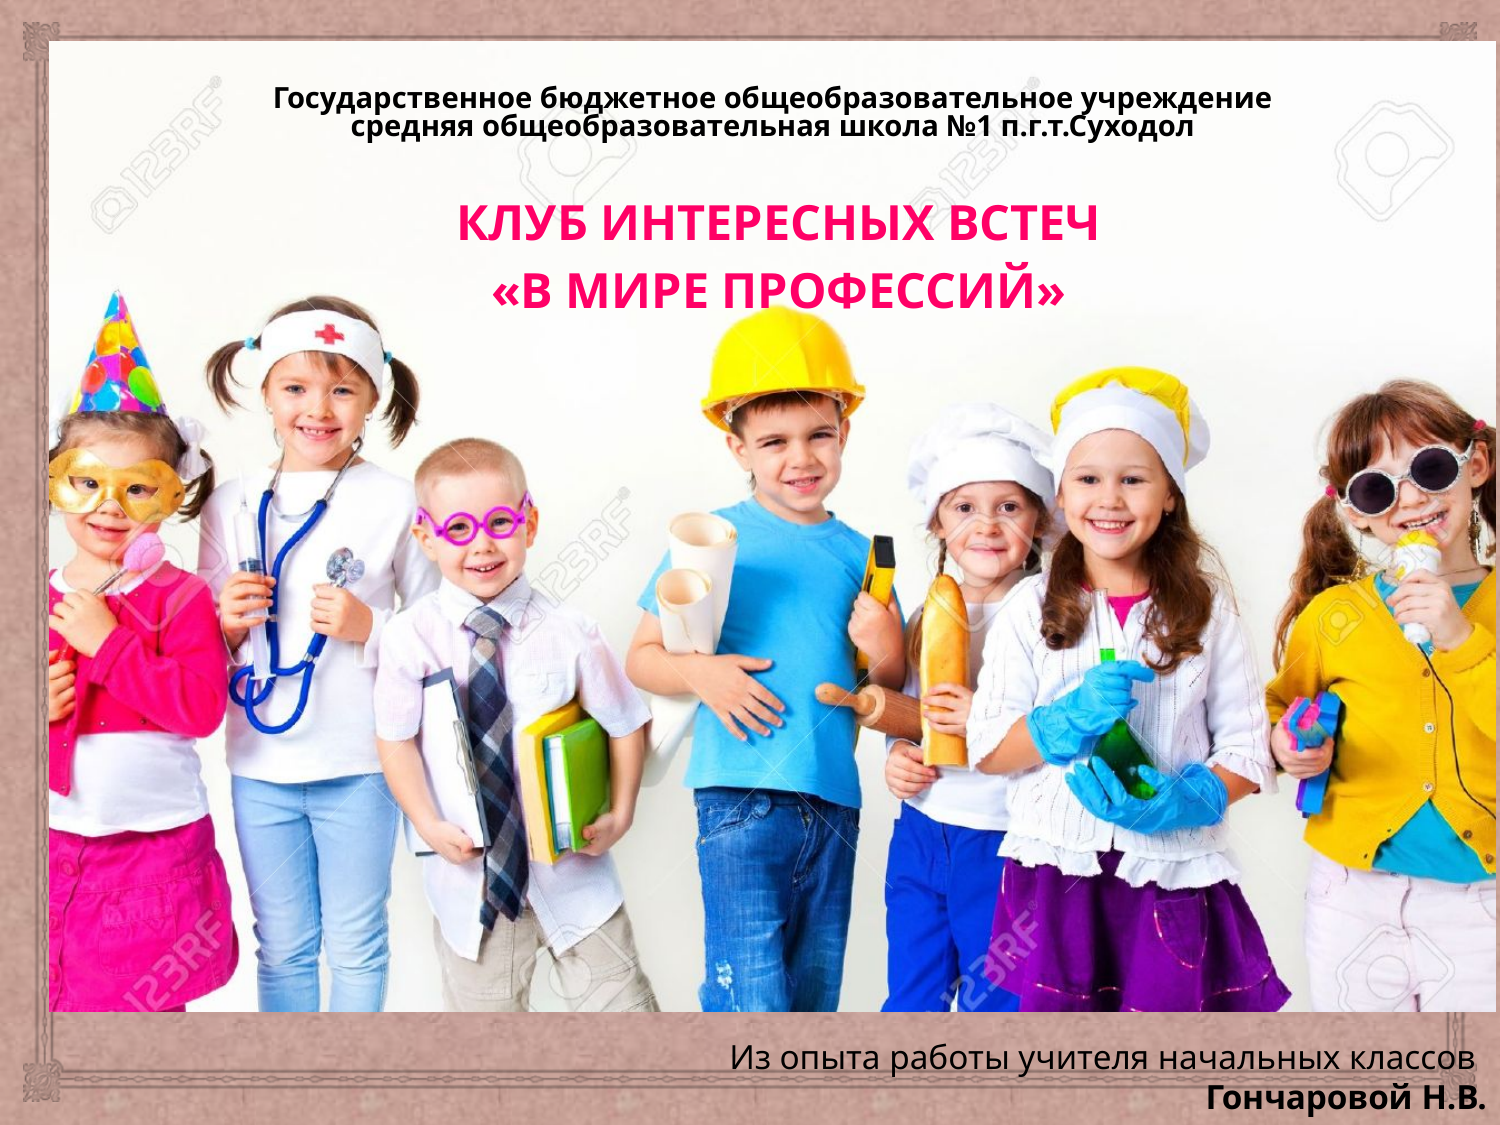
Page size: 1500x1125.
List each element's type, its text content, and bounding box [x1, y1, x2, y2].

picture [0, 0, 1500, 1125]
text_box Из опыта работы учителя начальных классов Гончаровой Н.В. [714, 1018, 1500, 1124]
